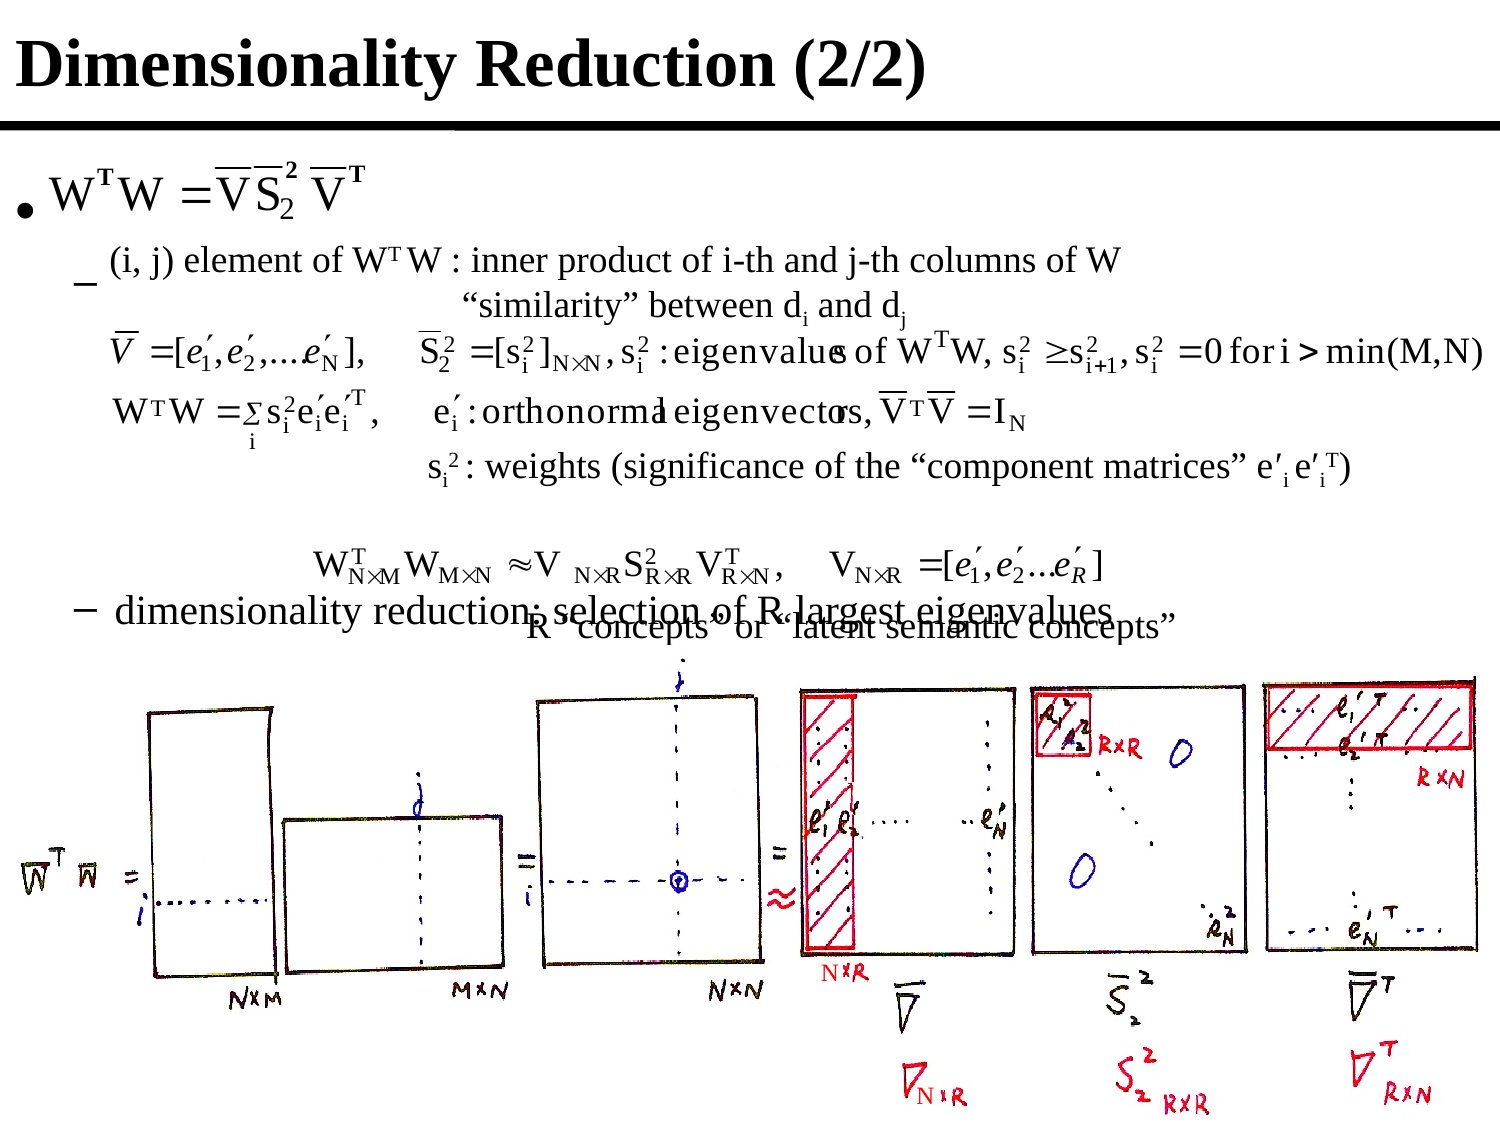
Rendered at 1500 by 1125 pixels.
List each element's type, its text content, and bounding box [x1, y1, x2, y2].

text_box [0, 145, 1500, 650]
picture [8, 644, 1485, 1125]
title Dimensionality Reduction (2/2) [0, 0, 1500, 119]
